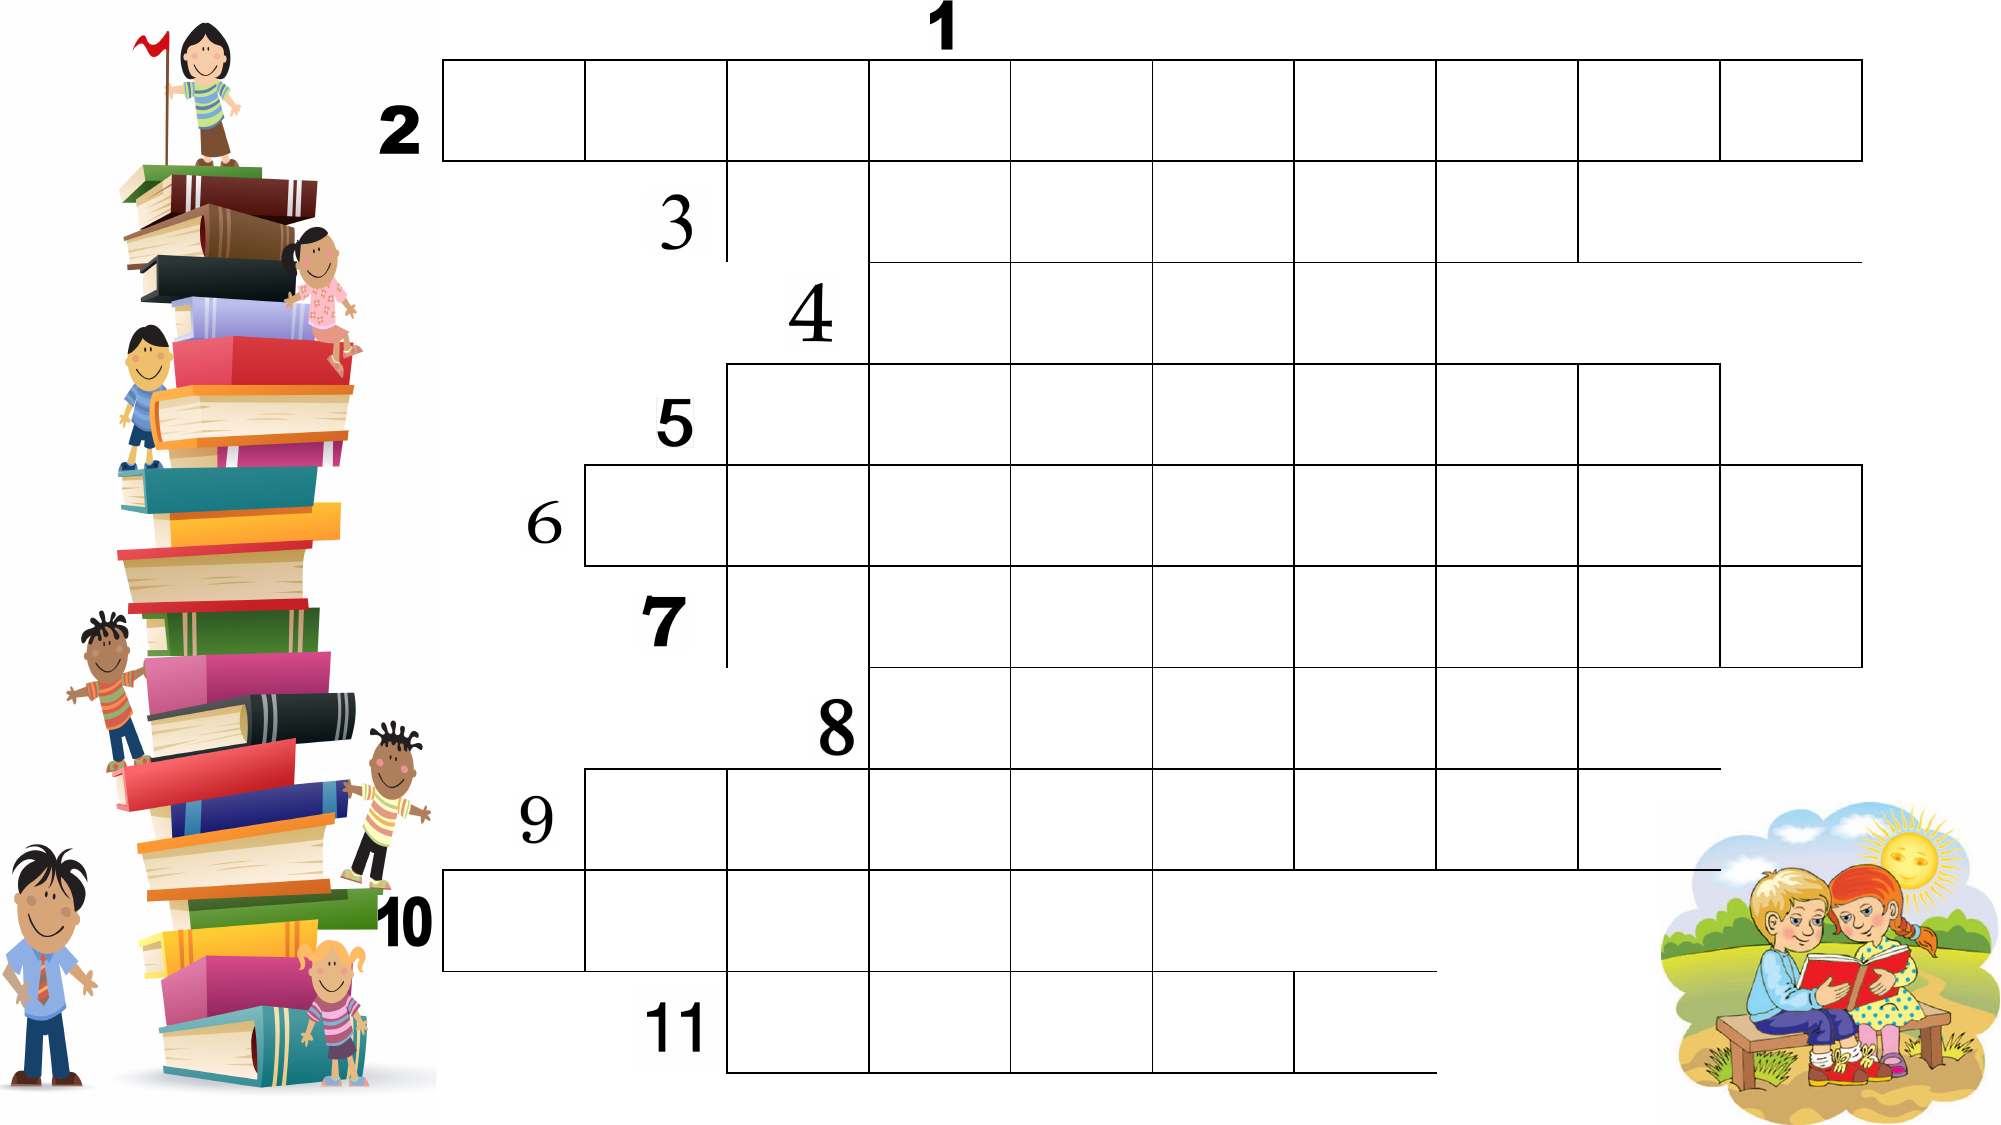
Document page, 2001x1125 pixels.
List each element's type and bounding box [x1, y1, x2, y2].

table_cell [1011, 162, 1152, 262]
table_cell [1153, 162, 1293, 262]
table_cell [1295, 162, 1435, 262]
table_cell [1153, 466, 1293, 565]
table_cell [1011, 668, 1152, 768]
table_cell [1153, 263, 1293, 363]
table_header [1153, 61, 1293, 160]
table_header [728, 61, 868, 160]
table_header [1721, 61, 1861, 160]
table_header [444, 61, 584, 160]
picture [810, 696, 863, 758]
table_cell [870, 668, 1010, 768]
table_cell [586, 871, 726, 971]
table_cell [728, 567, 868, 668]
table_cell [1437, 466, 1577, 565]
table_cell [1153, 972, 1293, 1072]
table_cell [1153, 871, 1436, 971]
table_cell [585, 567, 726, 668]
table_cell [1295, 770, 1435, 869]
table_cell [1153, 770, 1293, 869]
table_cell [728, 871, 868, 971]
table_cell [1295, 972, 1436, 1072]
table_cell [1579, 162, 1862, 262]
table_cell [728, 365, 868, 464]
picture [645, 188, 712, 255]
table_cell [870, 567, 1010, 667]
table_cell [1295, 466, 1435, 565]
table_cell [728, 466, 868, 565]
picture [1661, 802, 2000, 1125]
table_cell [870, 162, 1010, 262]
table_cell [1436, 871, 1720, 1073]
table_cell [870, 263, 1010, 363]
table_cell [1153, 365, 1293, 464]
table_cell [1579, 668, 1720, 768]
table_header [586, 61, 726, 160]
table_cell [1579, 365, 1719, 464]
table_cell [870, 770, 1010, 869]
table_cell [1295, 567, 1435, 667]
table_cell [1437, 567, 1577, 667]
table_cell [1011, 972, 1152, 1072]
picture [0, 0, 437, 1125]
table_cell [1721, 364, 1862, 464]
table_cell [443, 364, 726, 465]
table_cell [870, 972, 1010, 1072]
table_cell [1579, 466, 1719, 565]
picture [634, 591, 694, 651]
table_cell [1579, 567, 1719, 667]
table_header [1437, 61, 1577, 160]
table_cell [1153, 668, 1293, 768]
picture [783, 277, 838, 351]
table_cell [1011, 871, 1152, 971]
table_cell [443, 262, 868, 364]
table_cell [1011, 365, 1152, 464]
table_cell [586, 770, 726, 869]
table_cell [443, 972, 726, 1073]
table_cell [728, 162, 868, 262]
table_cell [444, 871, 584, 971]
table_cell [728, 770, 868, 869]
table_cell [1011, 770, 1152, 869]
table_cell [1295, 365, 1435, 464]
picture [524, 495, 565, 549]
table_header [1295, 61, 1435, 160]
table_header [1579, 61, 1719, 160]
table_cell [1721, 567, 1861, 667]
table_header [1011, 61, 1152, 160]
table_cell [1579, 770, 1720, 869]
picture [631, 983, 719, 1072]
table_cell [870, 871, 1010, 971]
table_cell [1437, 770, 1577, 869]
table_header [870, 61, 1010, 160]
table_cell [1437, 365, 1577, 464]
table_cell [443, 769, 584, 869]
picture [928, 0, 955, 51]
table_cell [870, 365, 1010, 464]
table_cell [1295, 668, 1435, 768]
table_cell [1437, 162, 1577, 262]
table_cell [1437, 263, 1862, 364]
picture [656, 398, 694, 448]
table_cell [443, 668, 868, 769]
table_cell [586, 466, 726, 565]
table_cell [1011, 567, 1152, 667]
table_cell [1295, 263, 1435, 363]
table_cell [1720, 668, 1862, 1073]
table_cell [443, 162, 726, 262]
table_cell [443, 465, 585, 668]
table_cell [728, 972, 868, 1072]
table_cell [870, 466, 1010, 565]
table_cell [1153, 567, 1293, 667]
table_cell [1437, 668, 1577, 768]
table_cell [1721, 466, 1861, 565]
table_cell [1011, 263, 1152, 363]
picture [514, 792, 559, 848]
table_cell [1011, 466, 1152, 565]
